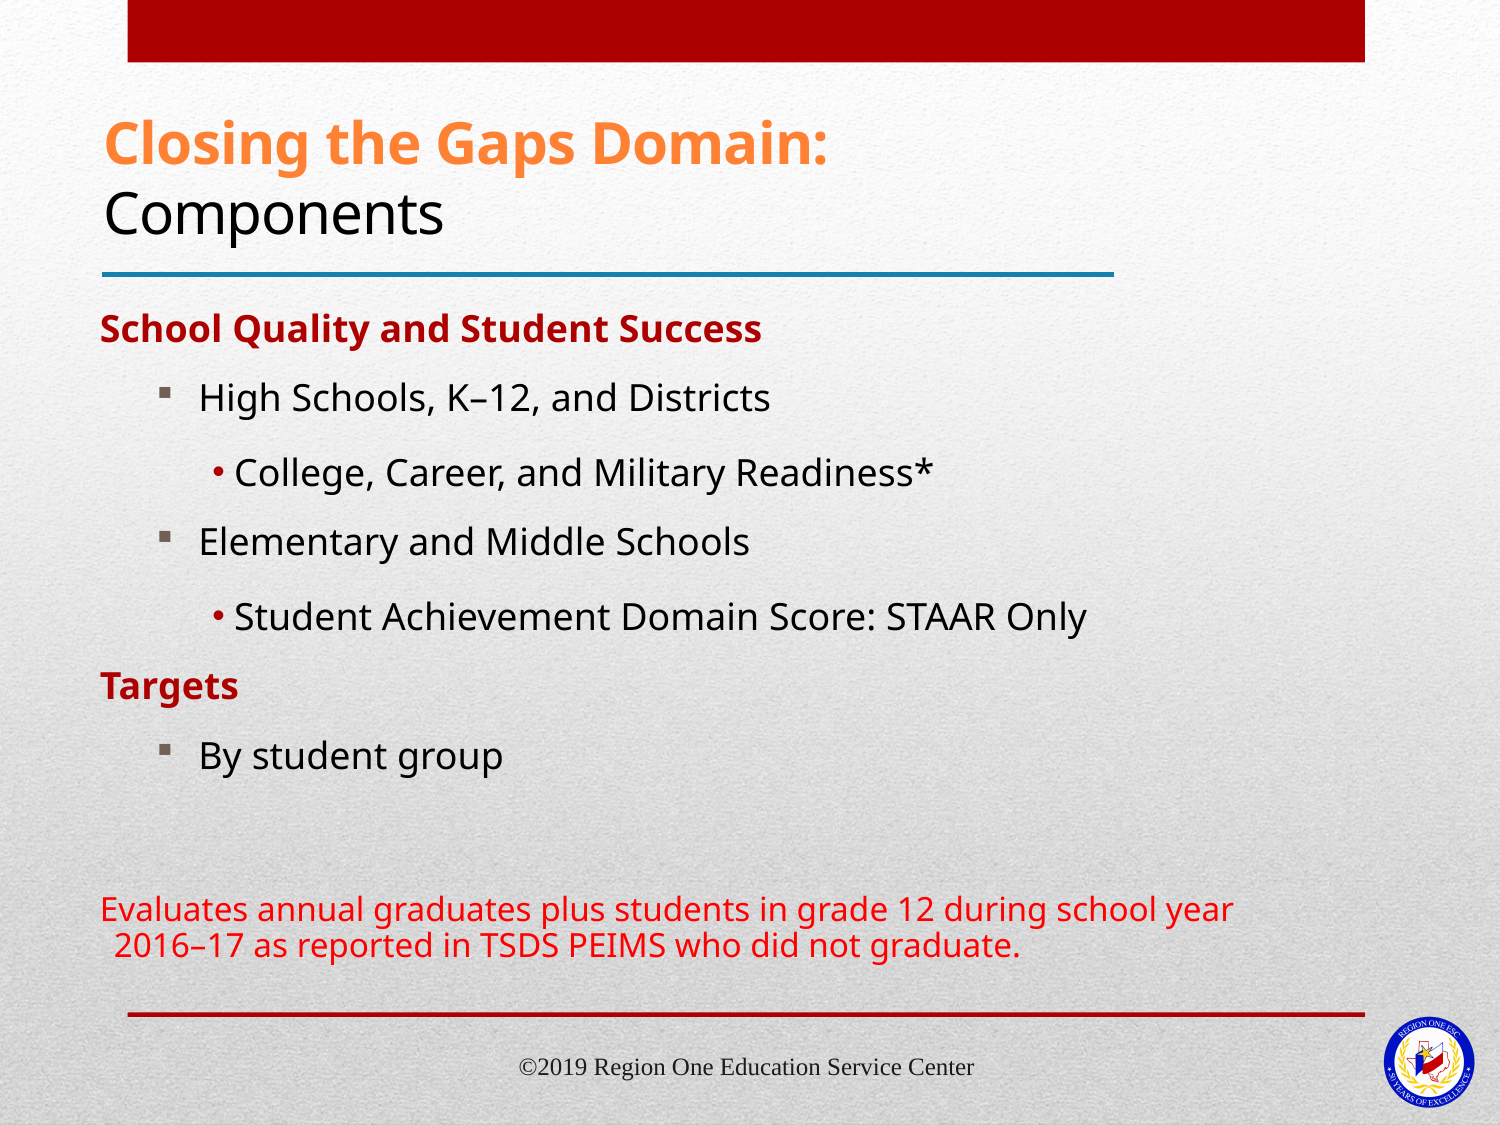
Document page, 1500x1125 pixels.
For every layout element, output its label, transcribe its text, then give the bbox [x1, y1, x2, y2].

footer ©2019 Region One Education Service Center [131, 1035, 1363, 1096]
picture [1382, 1015, 1476, 1108]
text_box Closing the Gaps Domain: Components [88, 99, 1128, 170]
text_box School Quality and Student Success High Schools, K–12, and Districts College, Career, and Military Readiness* Elementary and Middle Schools Student Achievement Domain Score: STAAR Only Targets By student group Evaluates annual graduates plus students in grade 12 during school year 2016–­17 as reported in TSDS PEIMS who did not graduate. [88, 304, 1294, 909]
